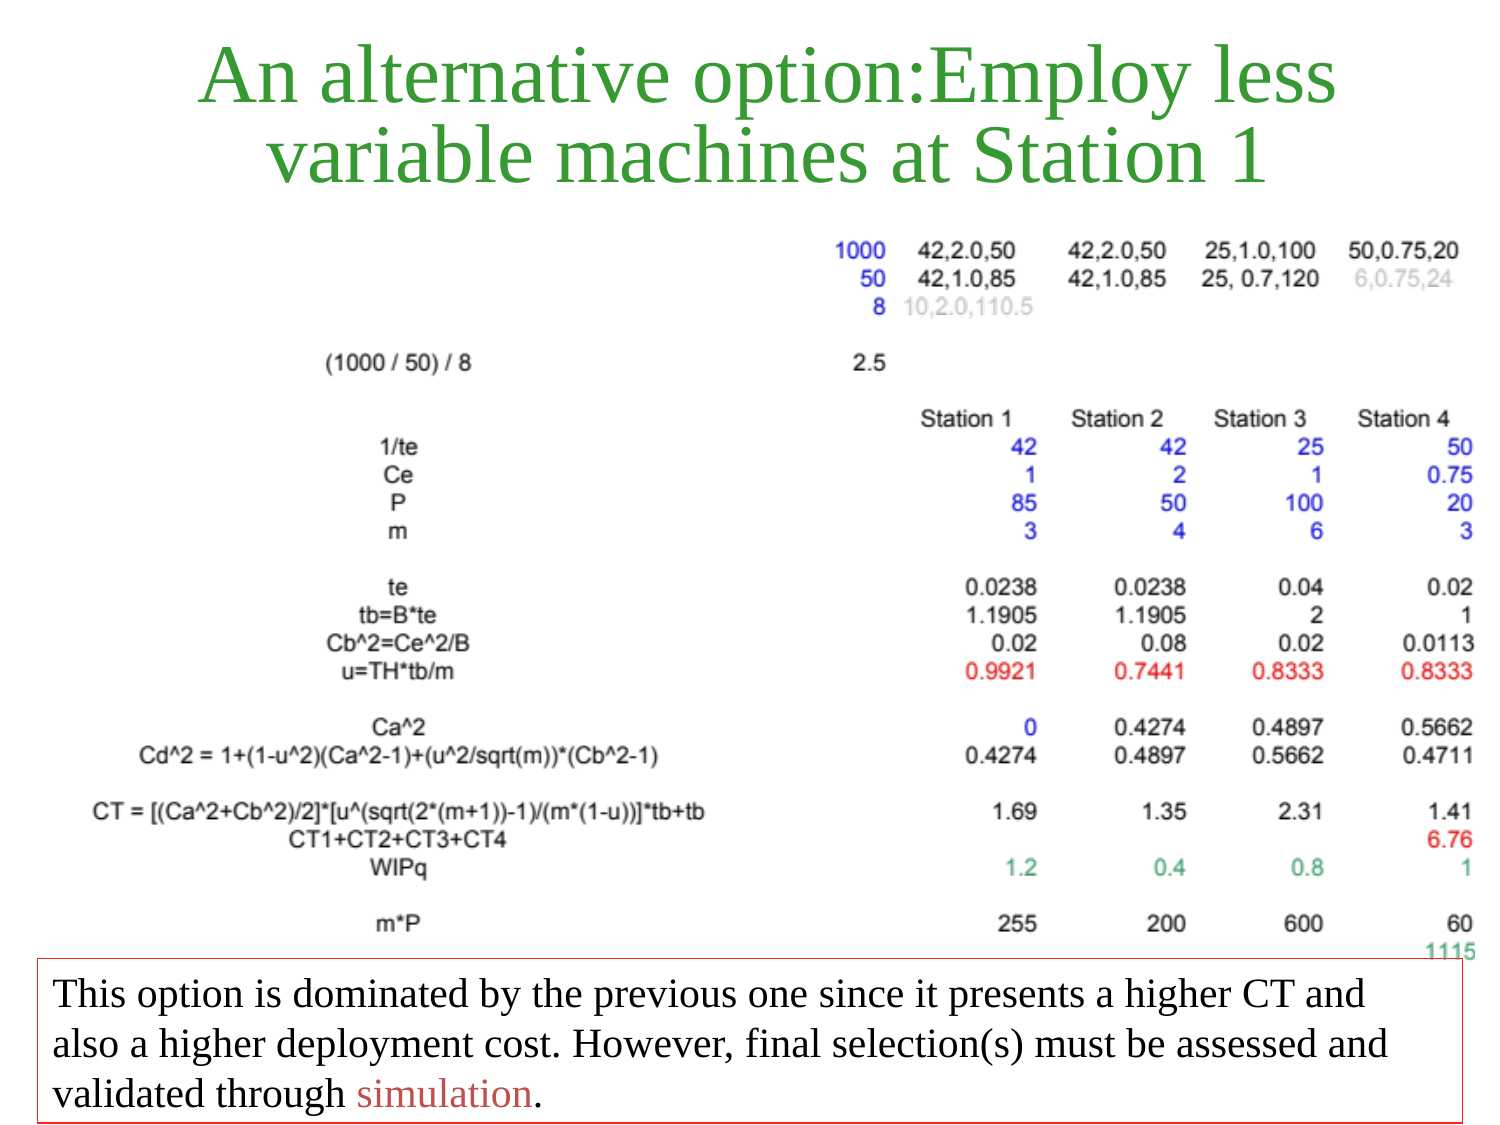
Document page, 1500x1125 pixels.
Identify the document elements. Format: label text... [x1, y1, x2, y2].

text_box This option is dominated by the previous one since it presents a higher CT and also a higher deployment cost. However, final selection(s) must be assessed and validated through simulation. [37, 971, 1463, 1124]
title An alternative option:Employ less variable machines at Station 1 [87, 24, 1450, 213]
picture [37, 236, 1476, 964]
